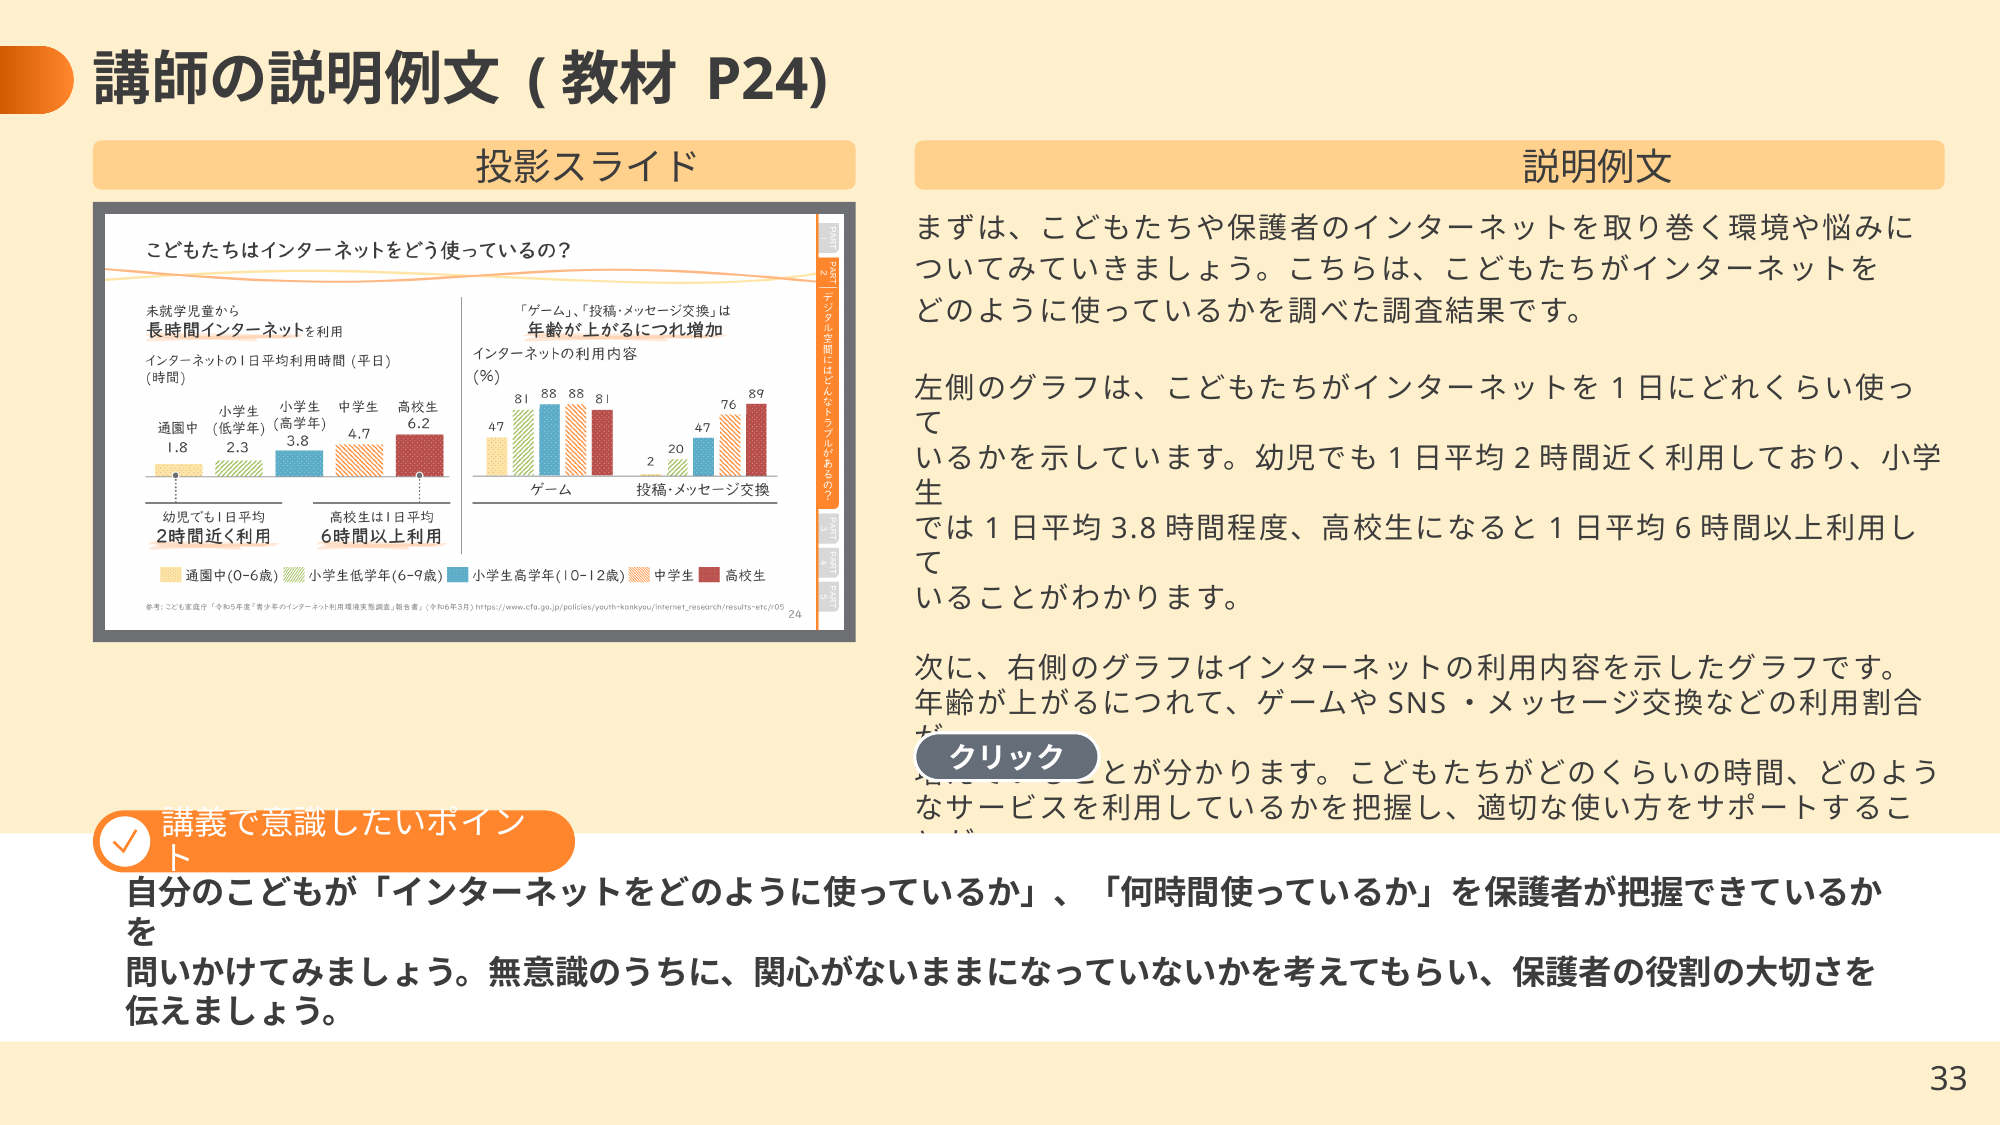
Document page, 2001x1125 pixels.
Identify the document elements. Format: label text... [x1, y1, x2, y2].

text_box [92, 201, 857, 643]
slide_number 32 [1884, 1065, 1968, 1096]
picture [104, 214, 844, 630]
text_box クリック [913, 731, 1101, 782]
text_box 説明例文 [913, 139, 1946, 191]
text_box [0, 810, 2000, 1042]
text_box まずは、こどもたちや保護者のインターネットを取り巻く環境や悩みに ついてみていきましょう。こちらは、こどもたちがインターネットを どのように使っているかを調べた調査結果です。 左側のグラフは、こどもたちがインターネットを1日にどれくらい使って いるかを示しています。幼児でも1日平均2時間近く利用しており、小学生 では1日平均3.8時間程度、高校生になると1日平均6時間以上利用して いることがわかります。 次に、右側のグラフはインターネットの利用内容を示したグラフです。 年齢が上がるにつれて、ゲームやSNS・メッセージ交換などの利用割合が 増えていることが分かります。こどもたちがどのくらいの時間、どのようなサービスを利用しているかを把握し、適切な使い方をサポートすることが 大切です。 [914, 201, 1945, 810]
text_box 投影スライド [91, 139, 857, 191]
title 講師の説明例文 (教材 P24) [92, 49, 1908, 111]
